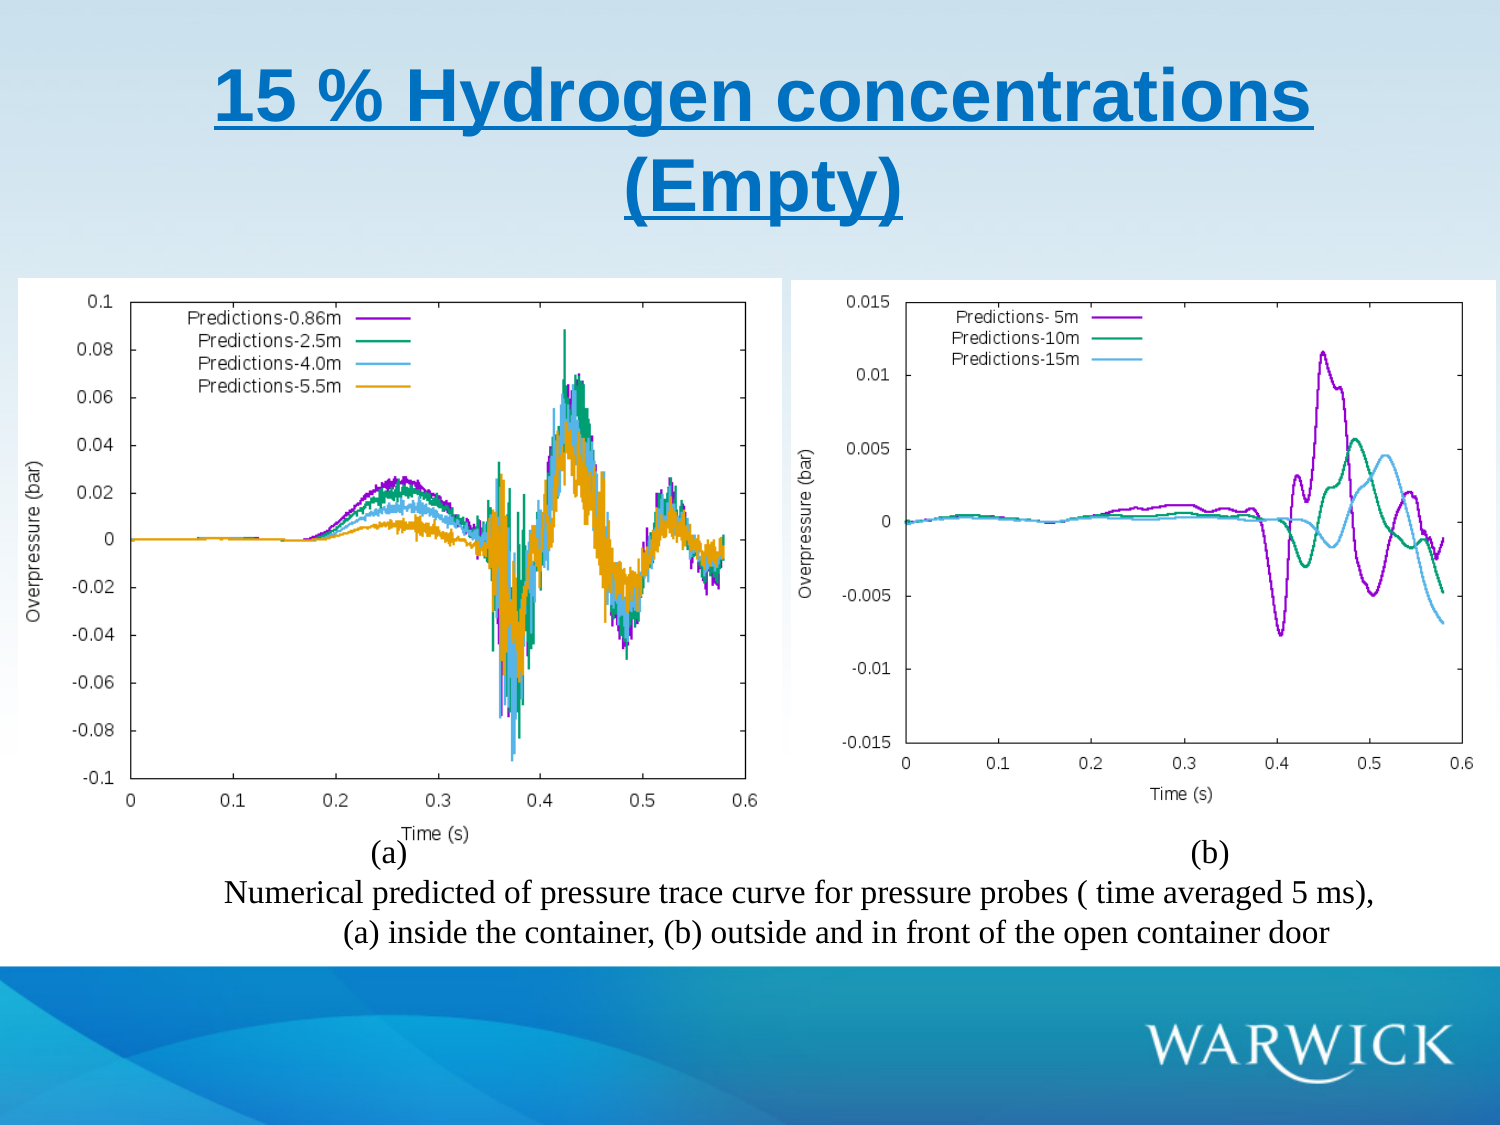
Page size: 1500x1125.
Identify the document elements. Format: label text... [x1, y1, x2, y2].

title 15 % Hydrogen concentrations (Empty) [88, 42, 1439, 231]
text_box (a) (b) Numerical predicted of pressure trace curve for pressure probes ( time averaged 5 ms), (a) inside the container, (b) outside and in front of the open container door [208, 823, 1392, 958]
picture [0, 0, 1500, 1125]
